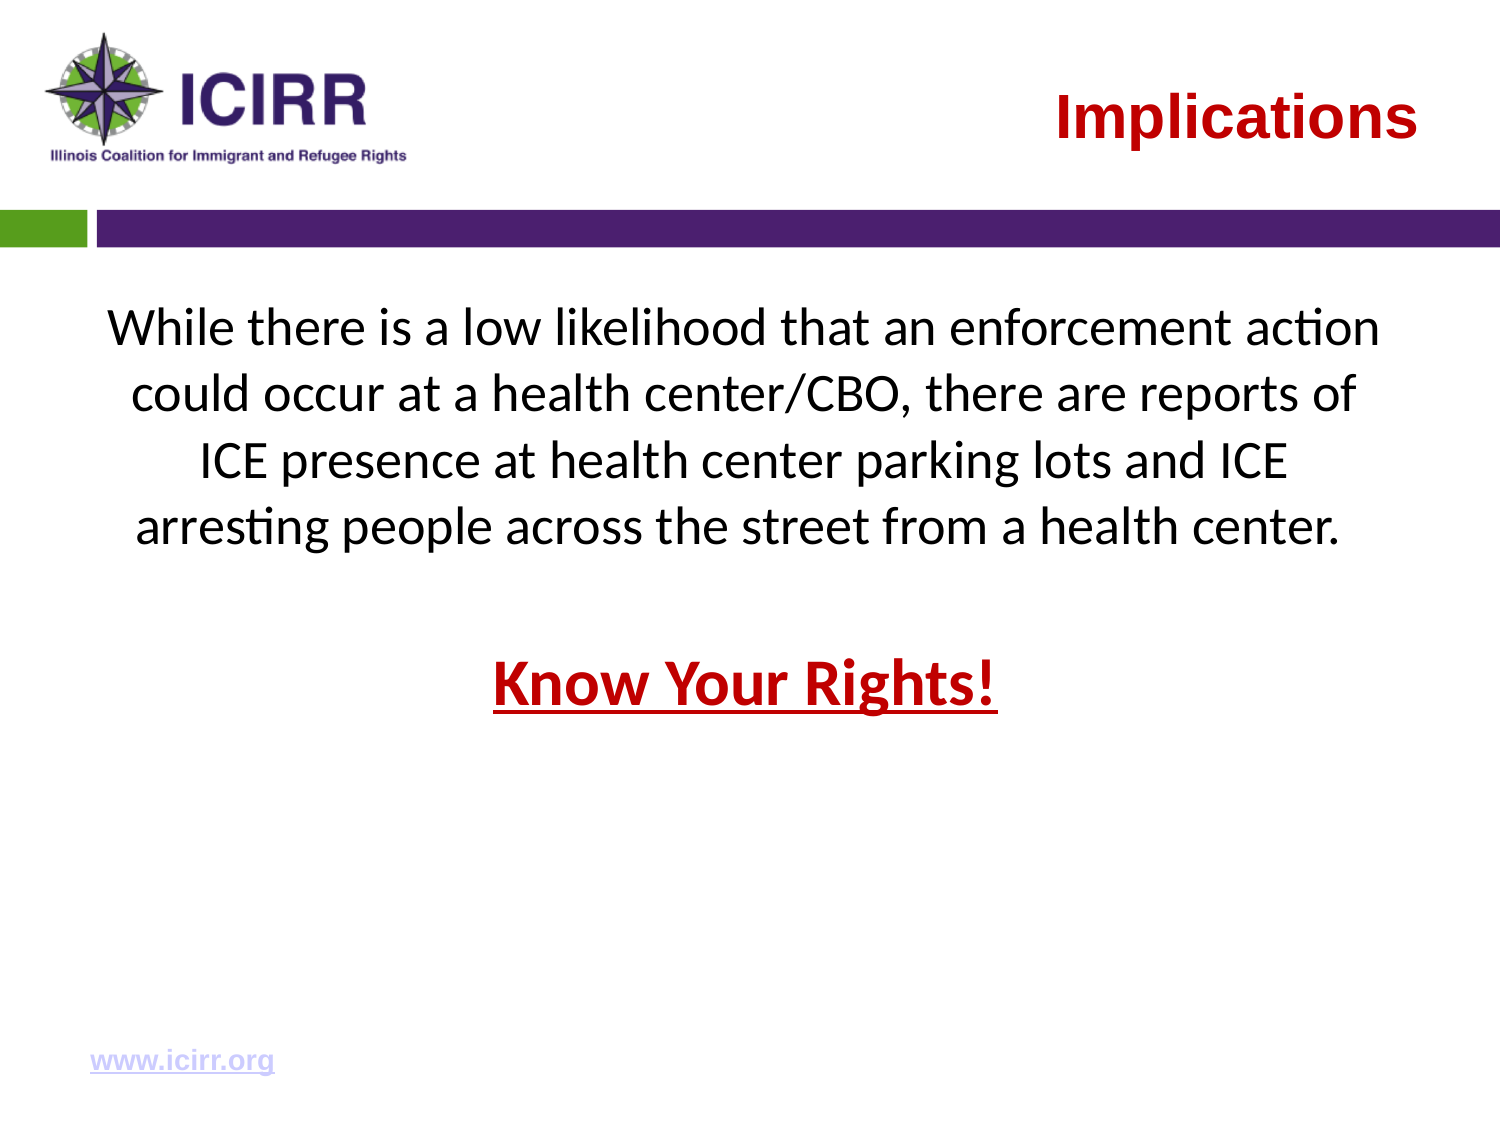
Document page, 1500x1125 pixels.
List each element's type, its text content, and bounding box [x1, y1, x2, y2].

list While there is a low likelihood that an enforcement action could occur at a health center/CBO, there are reports of ICE presence at health center parking lots and ICE arresting people across the street from a health center. Know Your Rights! [61, 274, 1399, 1012]
text_box Implications [1040, 68, 1436, 158]
text_box www.icirr.org [75, 1033, 291, 1084]
picture [36, 28, 413, 176]
